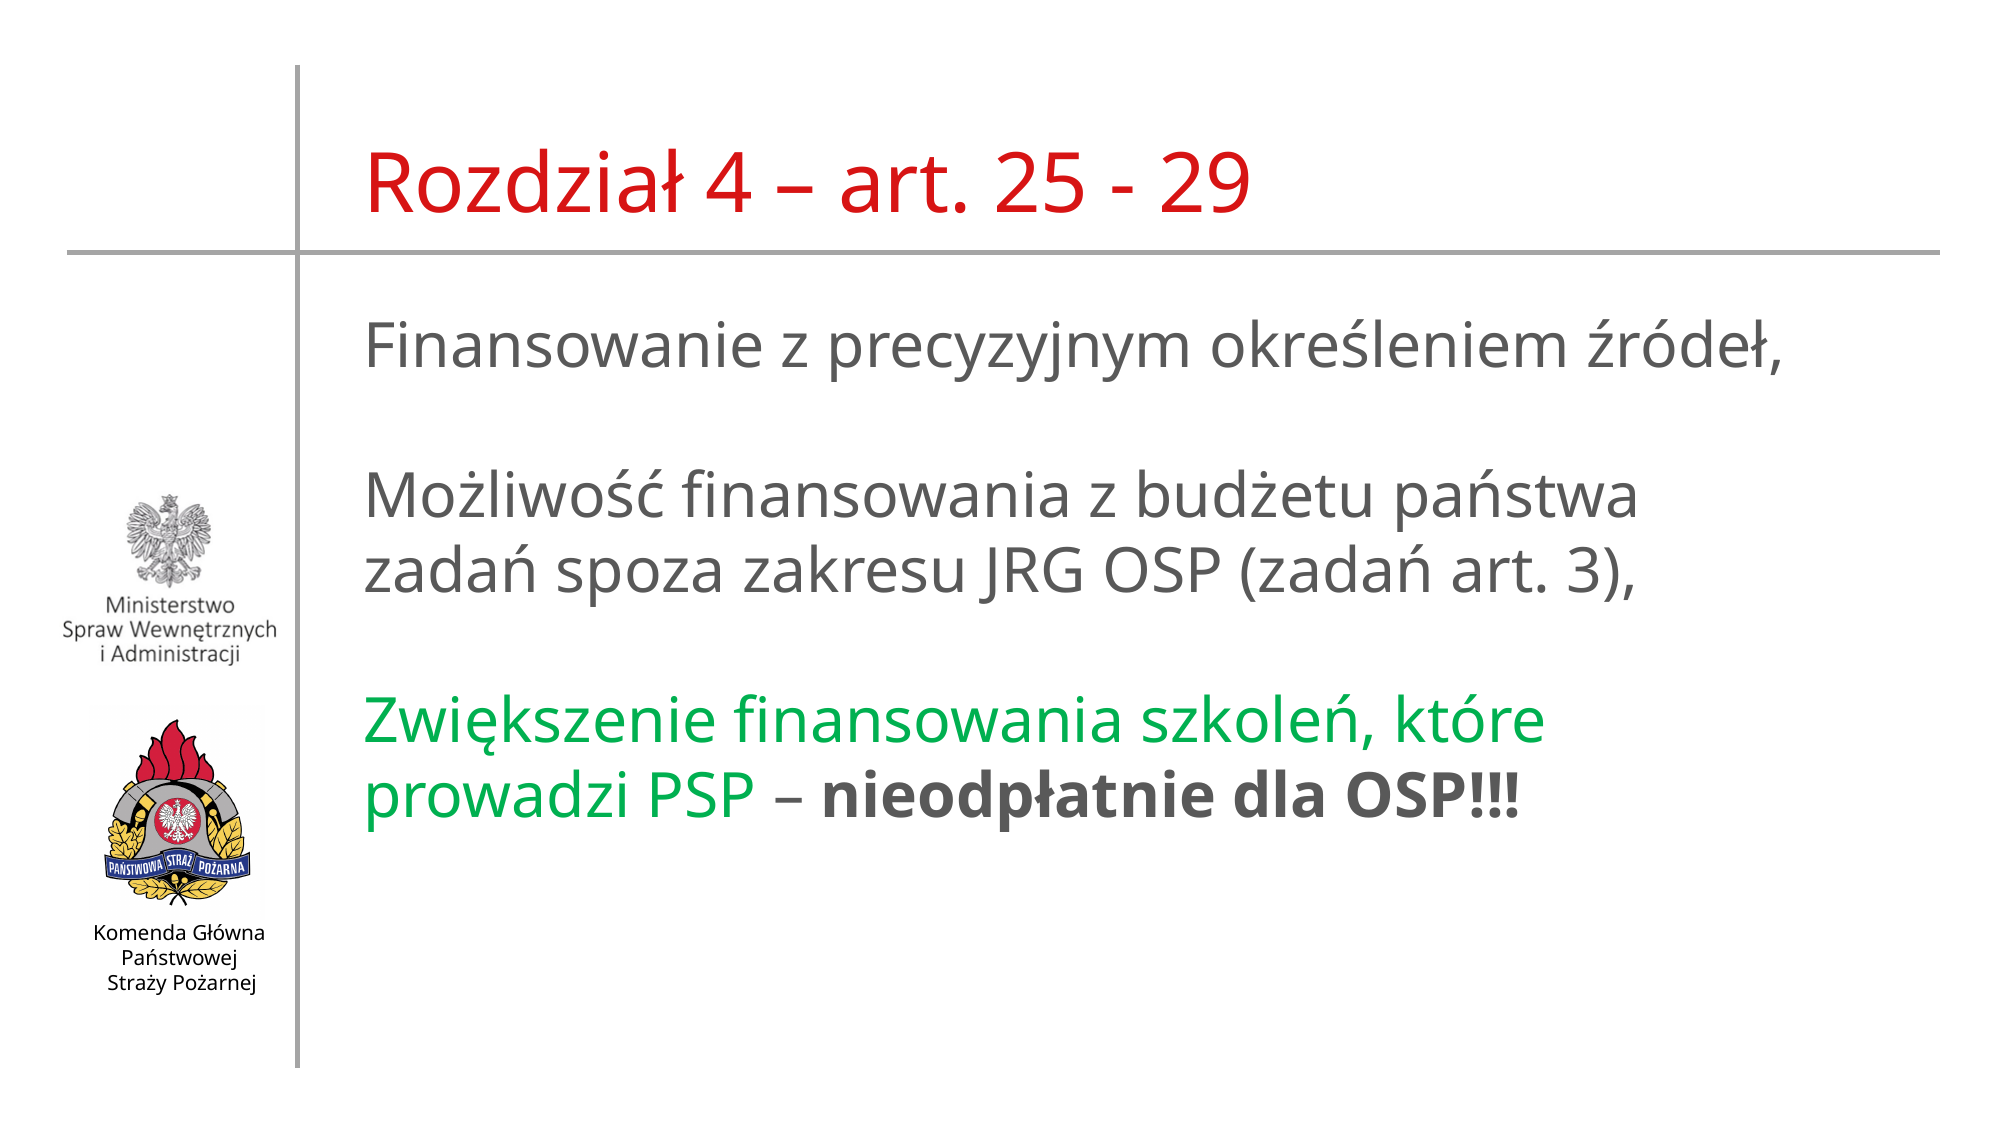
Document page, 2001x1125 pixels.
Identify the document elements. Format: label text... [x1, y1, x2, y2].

text_box Komenda Główna Państwowej Straży Pożarnej [66, 912, 297, 1002]
text_box Finansowanie z precyzyjnym określeniem źródeł, Możliwość finansowania z budżetu państwa zadań spoza zakresu JRG OSP (zadań art. 3), Zwiększenie finansowania szkoleń, które prowadzi PSP – nieodpłatnie dla OSP!!! [348, 297, 1827, 838]
picture [89, 705, 265, 920]
picture [59, 490, 281, 674]
text_box Rozdział 4 – art. 25 - 29 [348, 121, 1878, 237]
